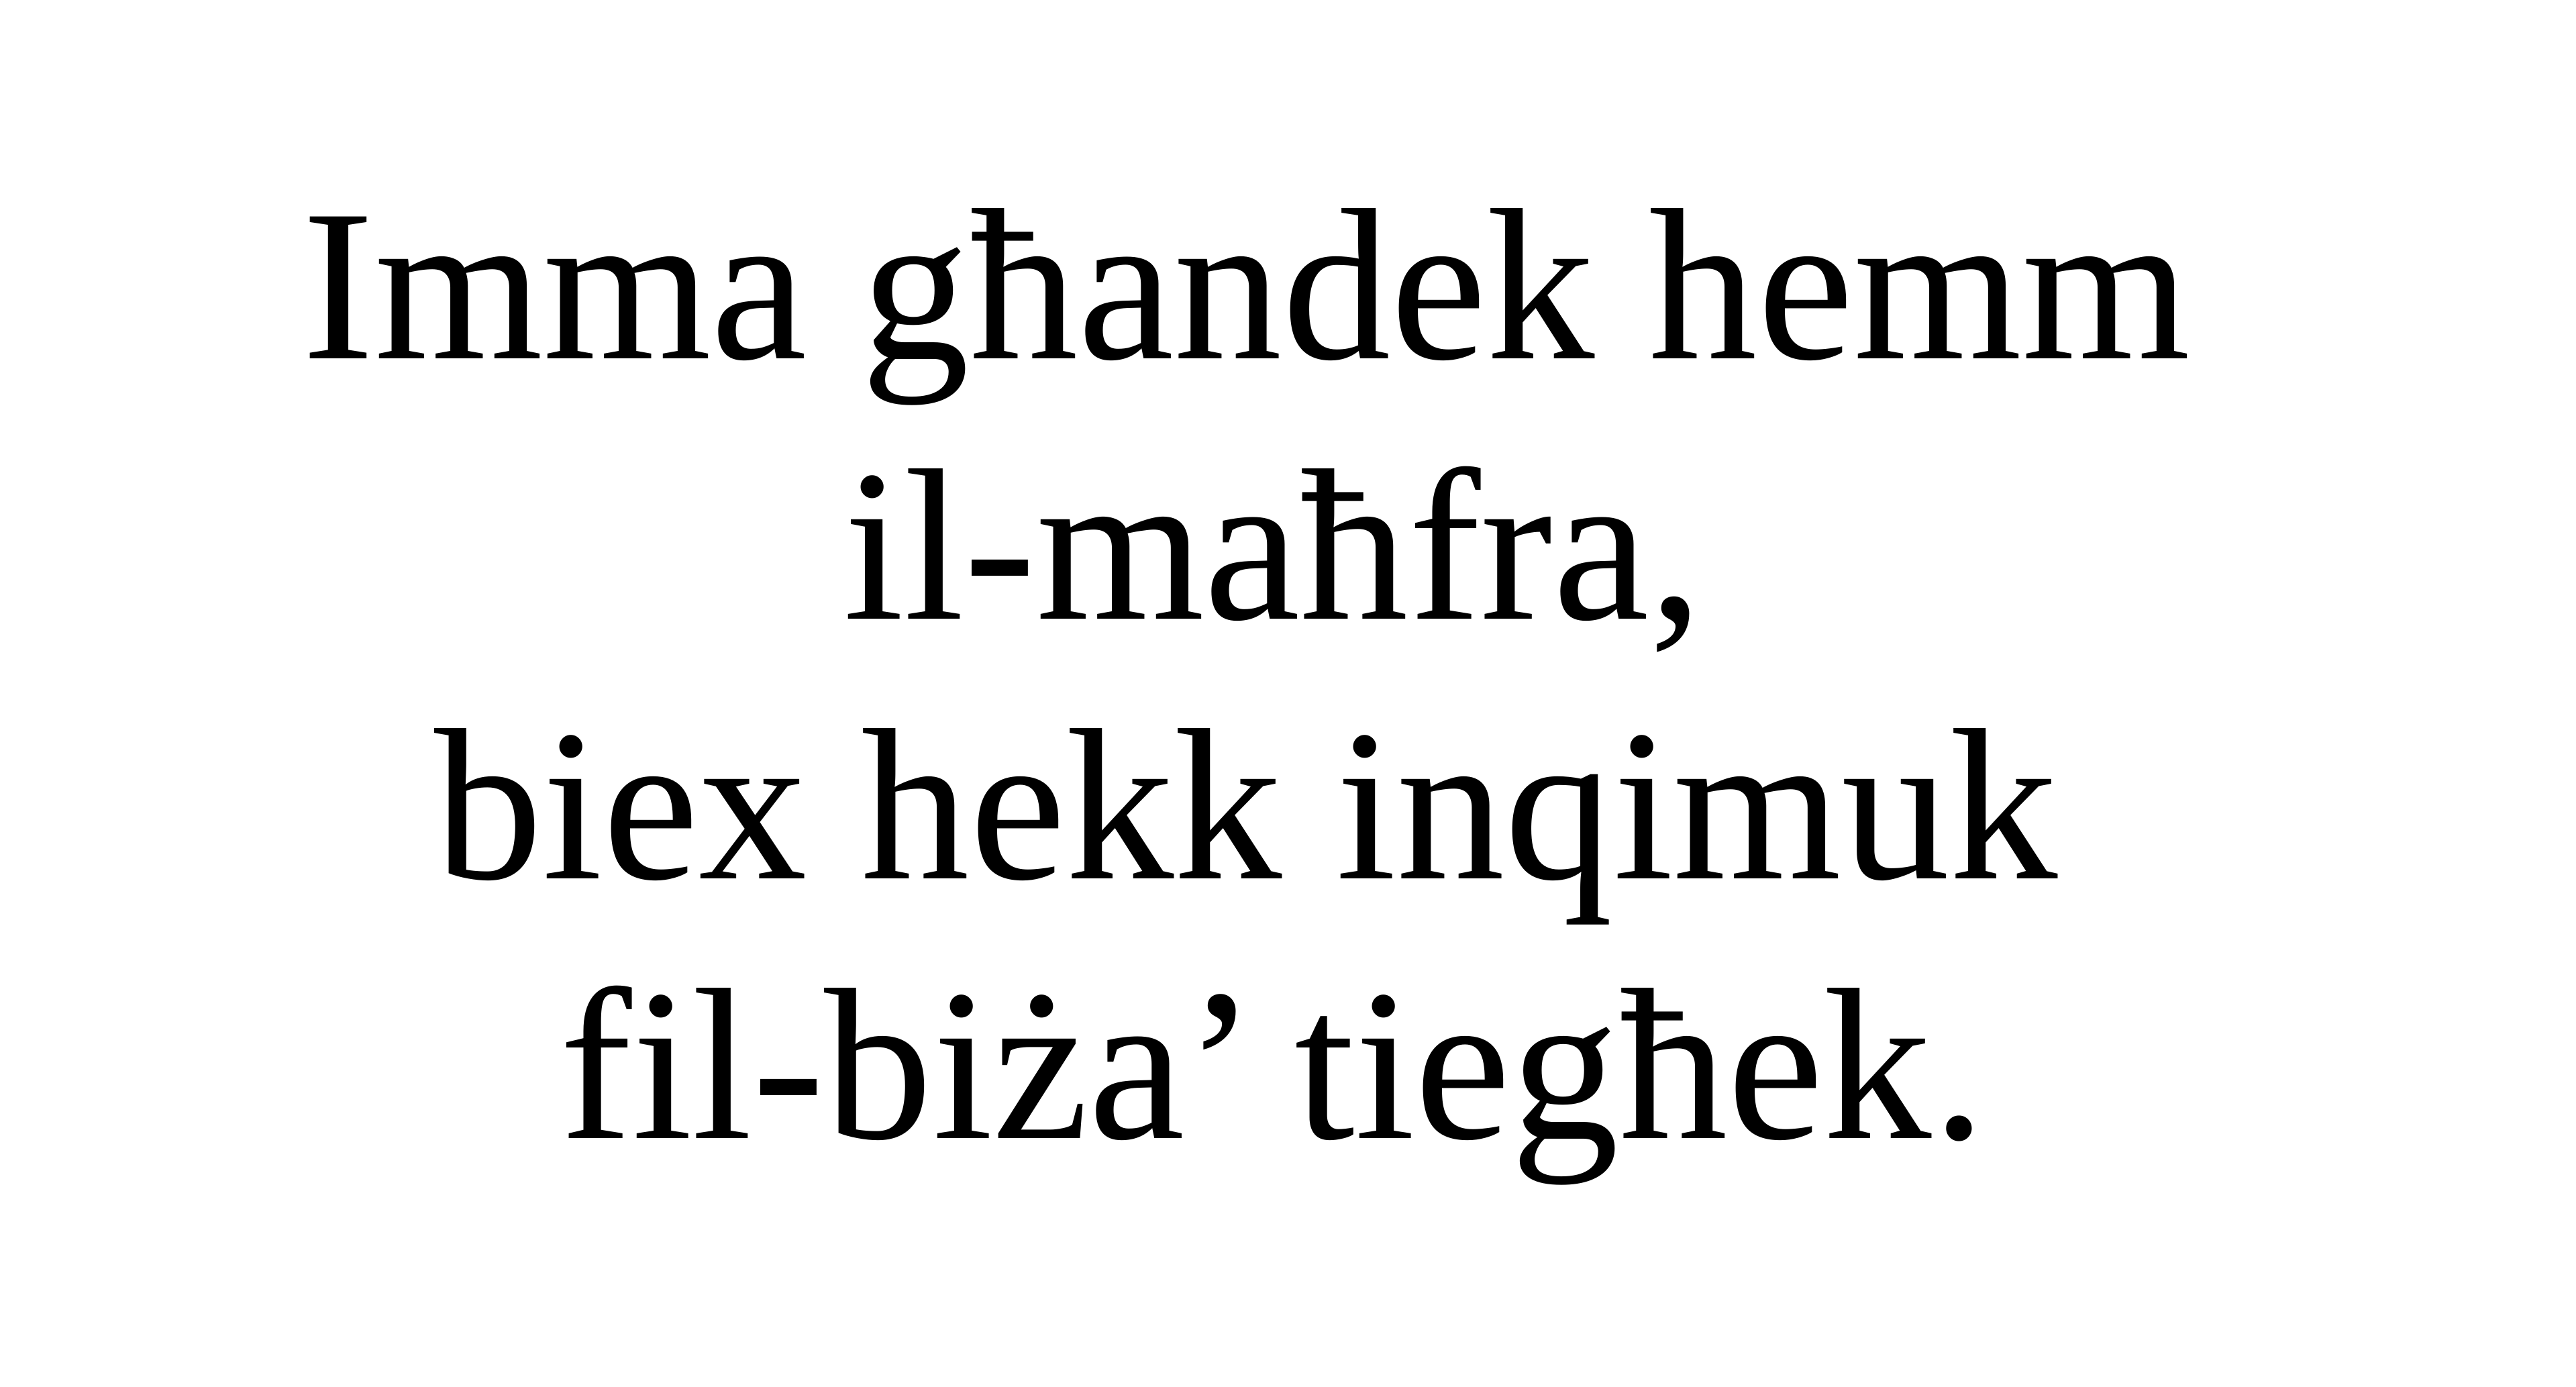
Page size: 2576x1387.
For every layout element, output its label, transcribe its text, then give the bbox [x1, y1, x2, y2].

list Imma għandek hemm il-maħfra, biex hekk inqimuk fil-biża’ tiegħek. [91, 130, 2457, 909]
